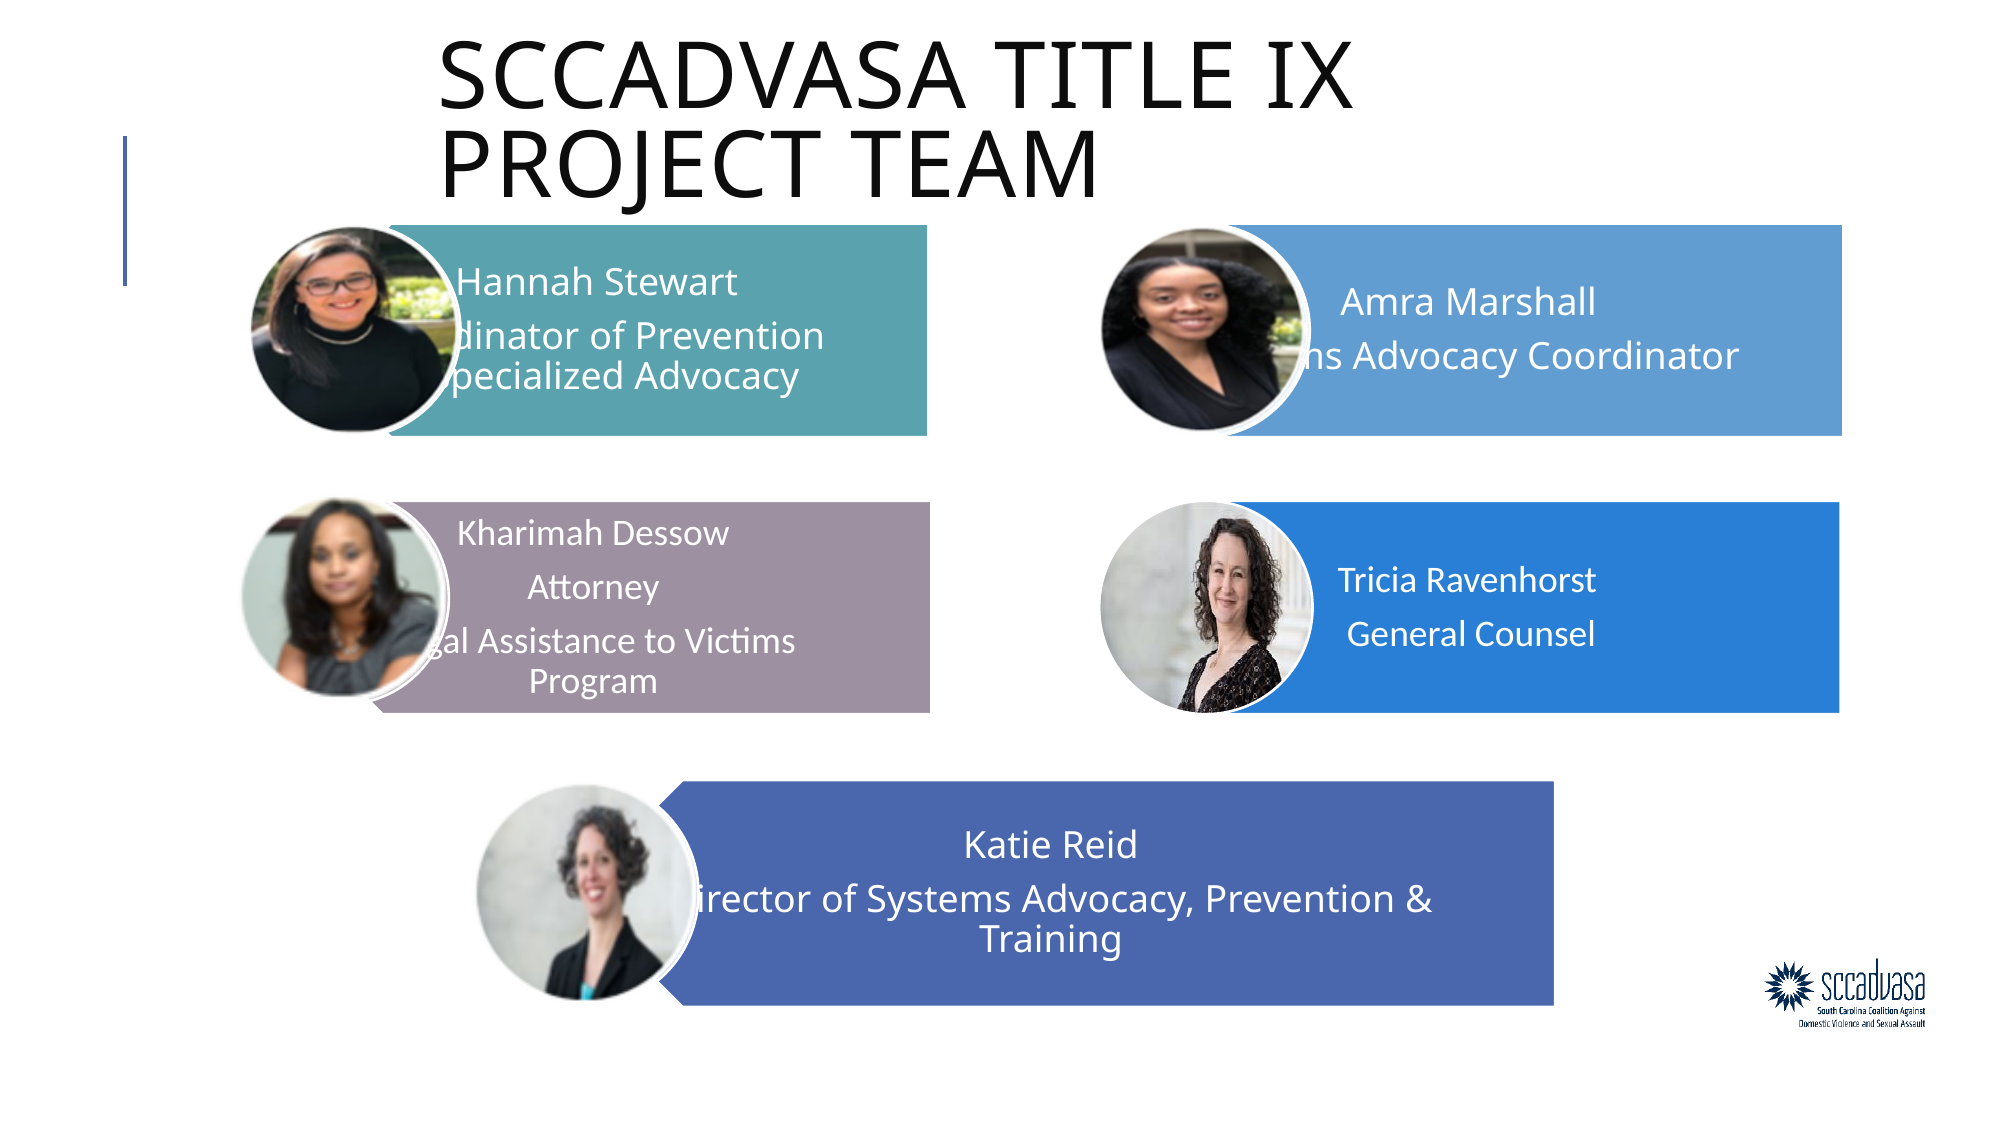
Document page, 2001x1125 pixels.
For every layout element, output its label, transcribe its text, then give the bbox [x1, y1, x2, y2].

title SCCADVASA title ix project team [422, 29, 1596, 224]
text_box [1055, 223, 1885, 715]
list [207, 223, 968, 715]
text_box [423, 779, 1667, 1008]
picture [1751, 950, 1938, 1035]
